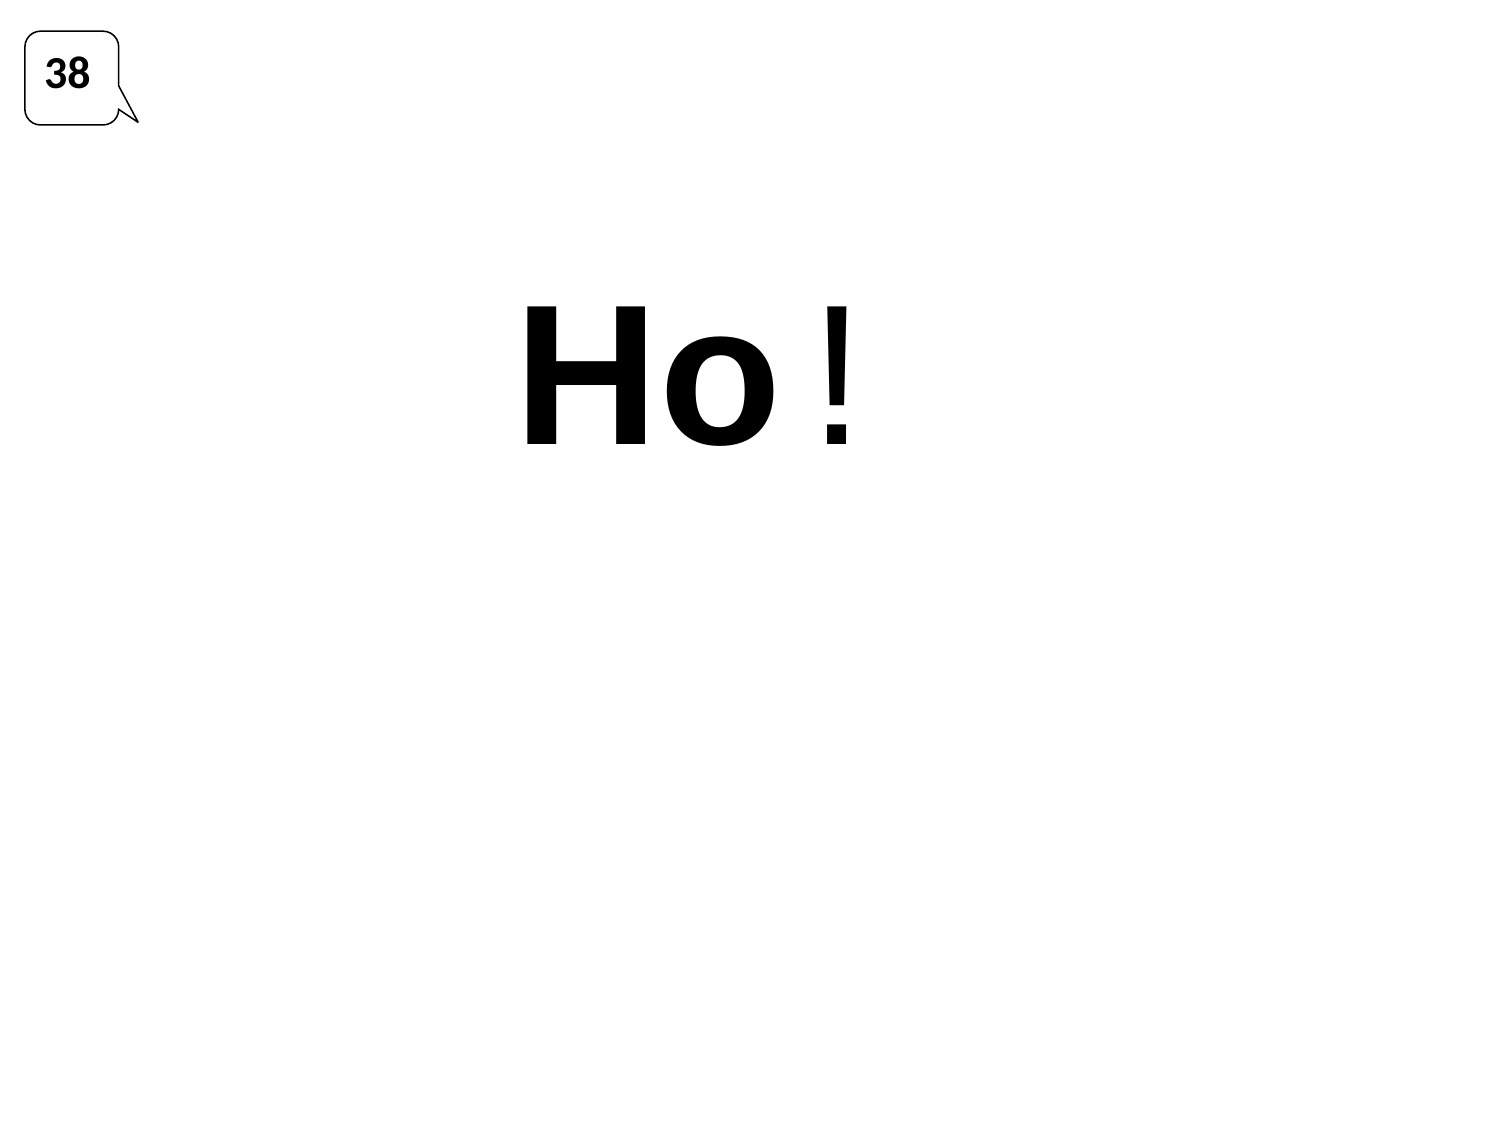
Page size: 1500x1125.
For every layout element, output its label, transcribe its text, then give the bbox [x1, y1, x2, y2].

text_box 38 [24, 31, 139, 125]
text_box Но ! [500, 237, 900, 493]
